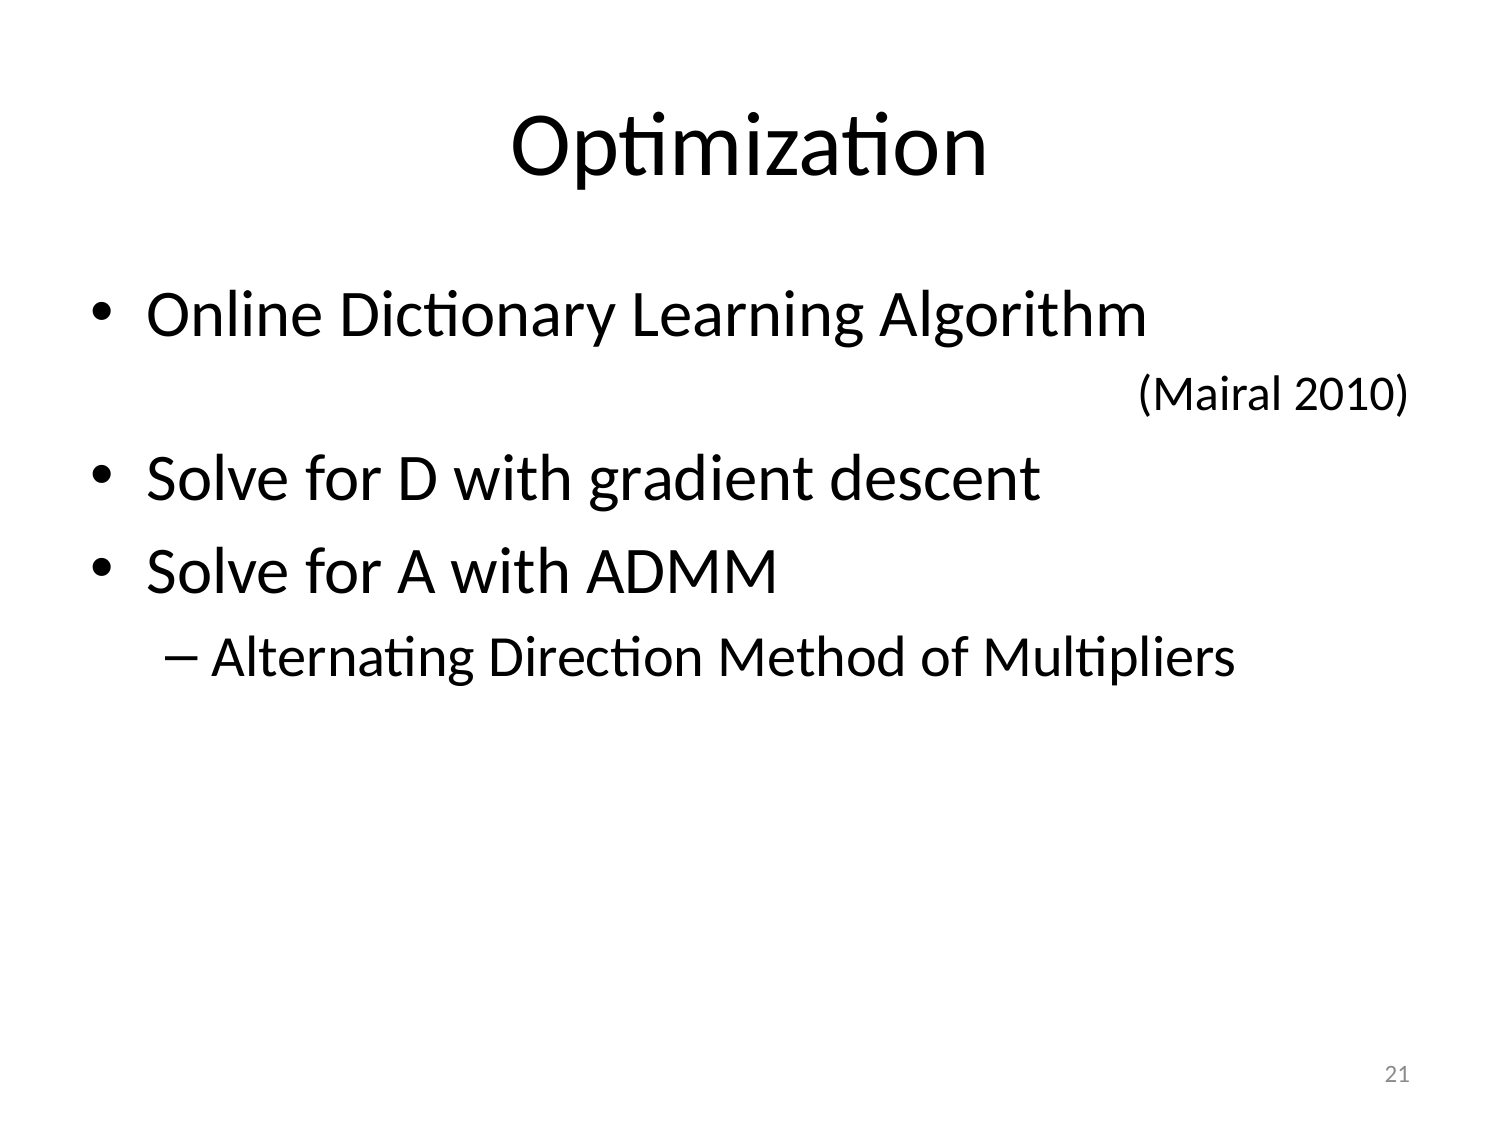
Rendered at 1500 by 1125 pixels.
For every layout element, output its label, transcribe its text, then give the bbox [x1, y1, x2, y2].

title Optimization [75, 45, 1425, 233]
list Online Dictionary Learning Algorithm (Mairal 2010) Solve for D with gradient descent Solve for A with ADMM Alternating Direction Method of Multipliers [75, 262, 1425, 1005]
slide_number 21 [1074, 1042, 1425, 1103]
